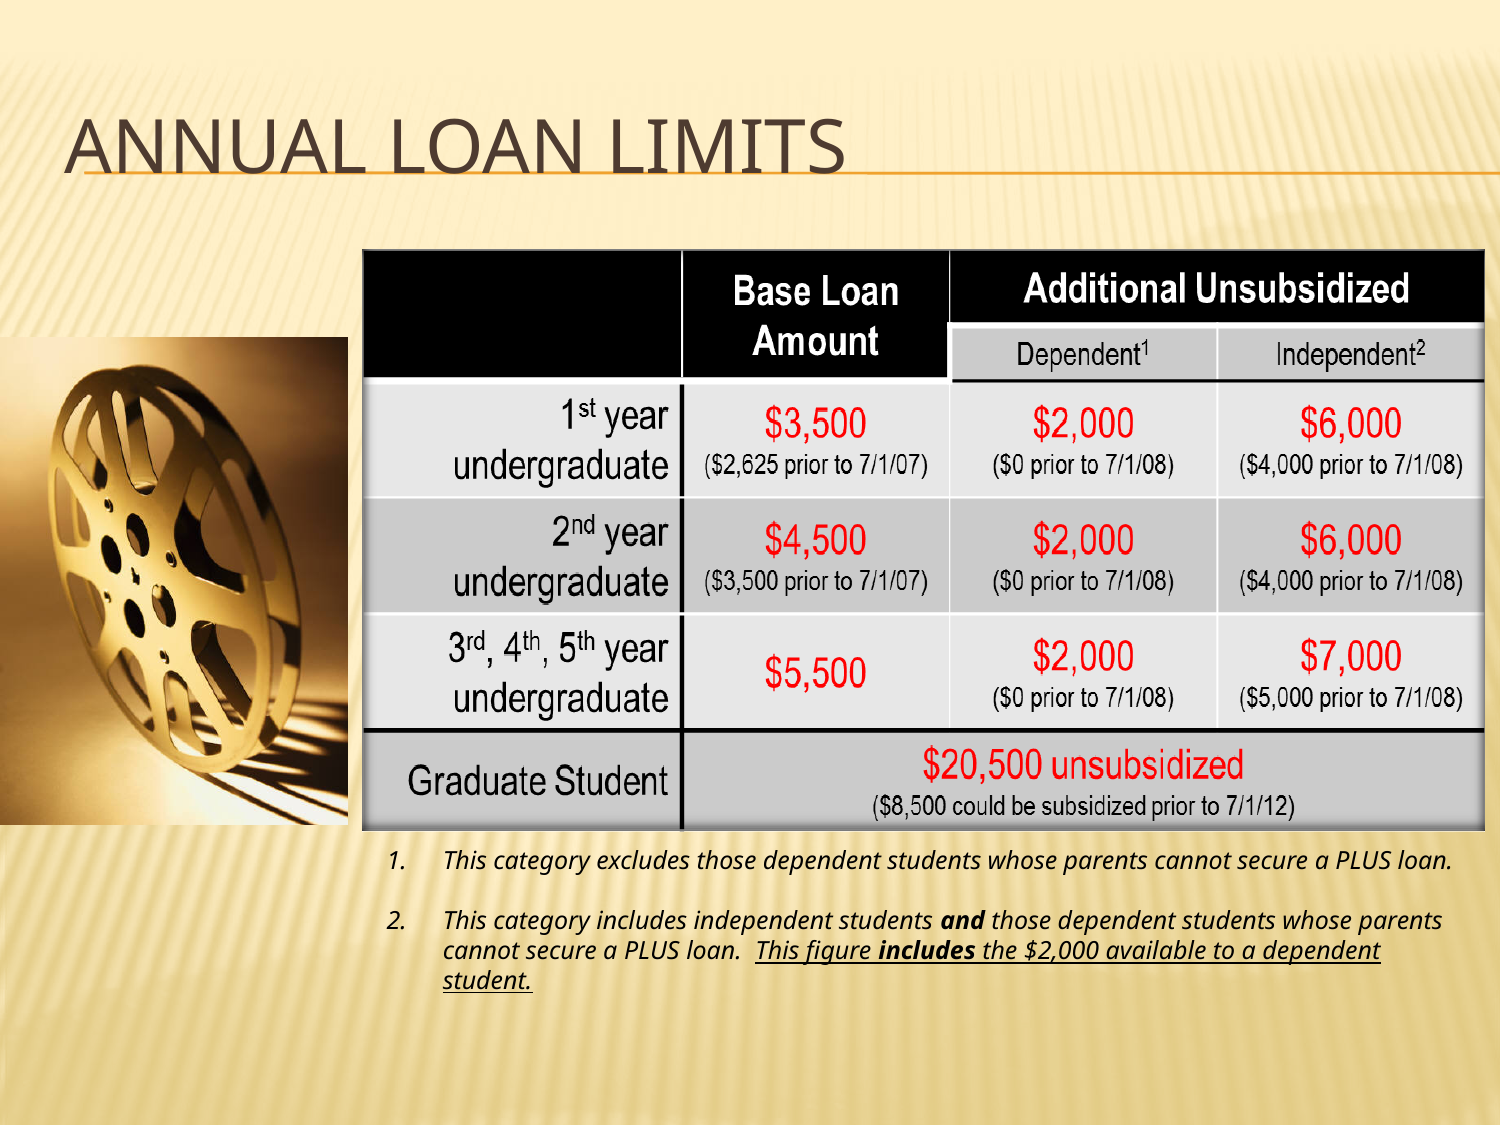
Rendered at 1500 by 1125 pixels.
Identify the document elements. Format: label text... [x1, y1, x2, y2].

picture [0, 337, 349, 826]
text_box This category excludes those dependent students whose parents cannot secure a PLUS loan. This category includes independent students and those dependent students whose parents cannot secure a PLUS loan. This figure includes the $2,000 available to a dependent student. [371, 856, 1475, 1002]
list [362, 249, 1485, 838]
title Annual Loan Limits [50, 75, 1475, 213]
